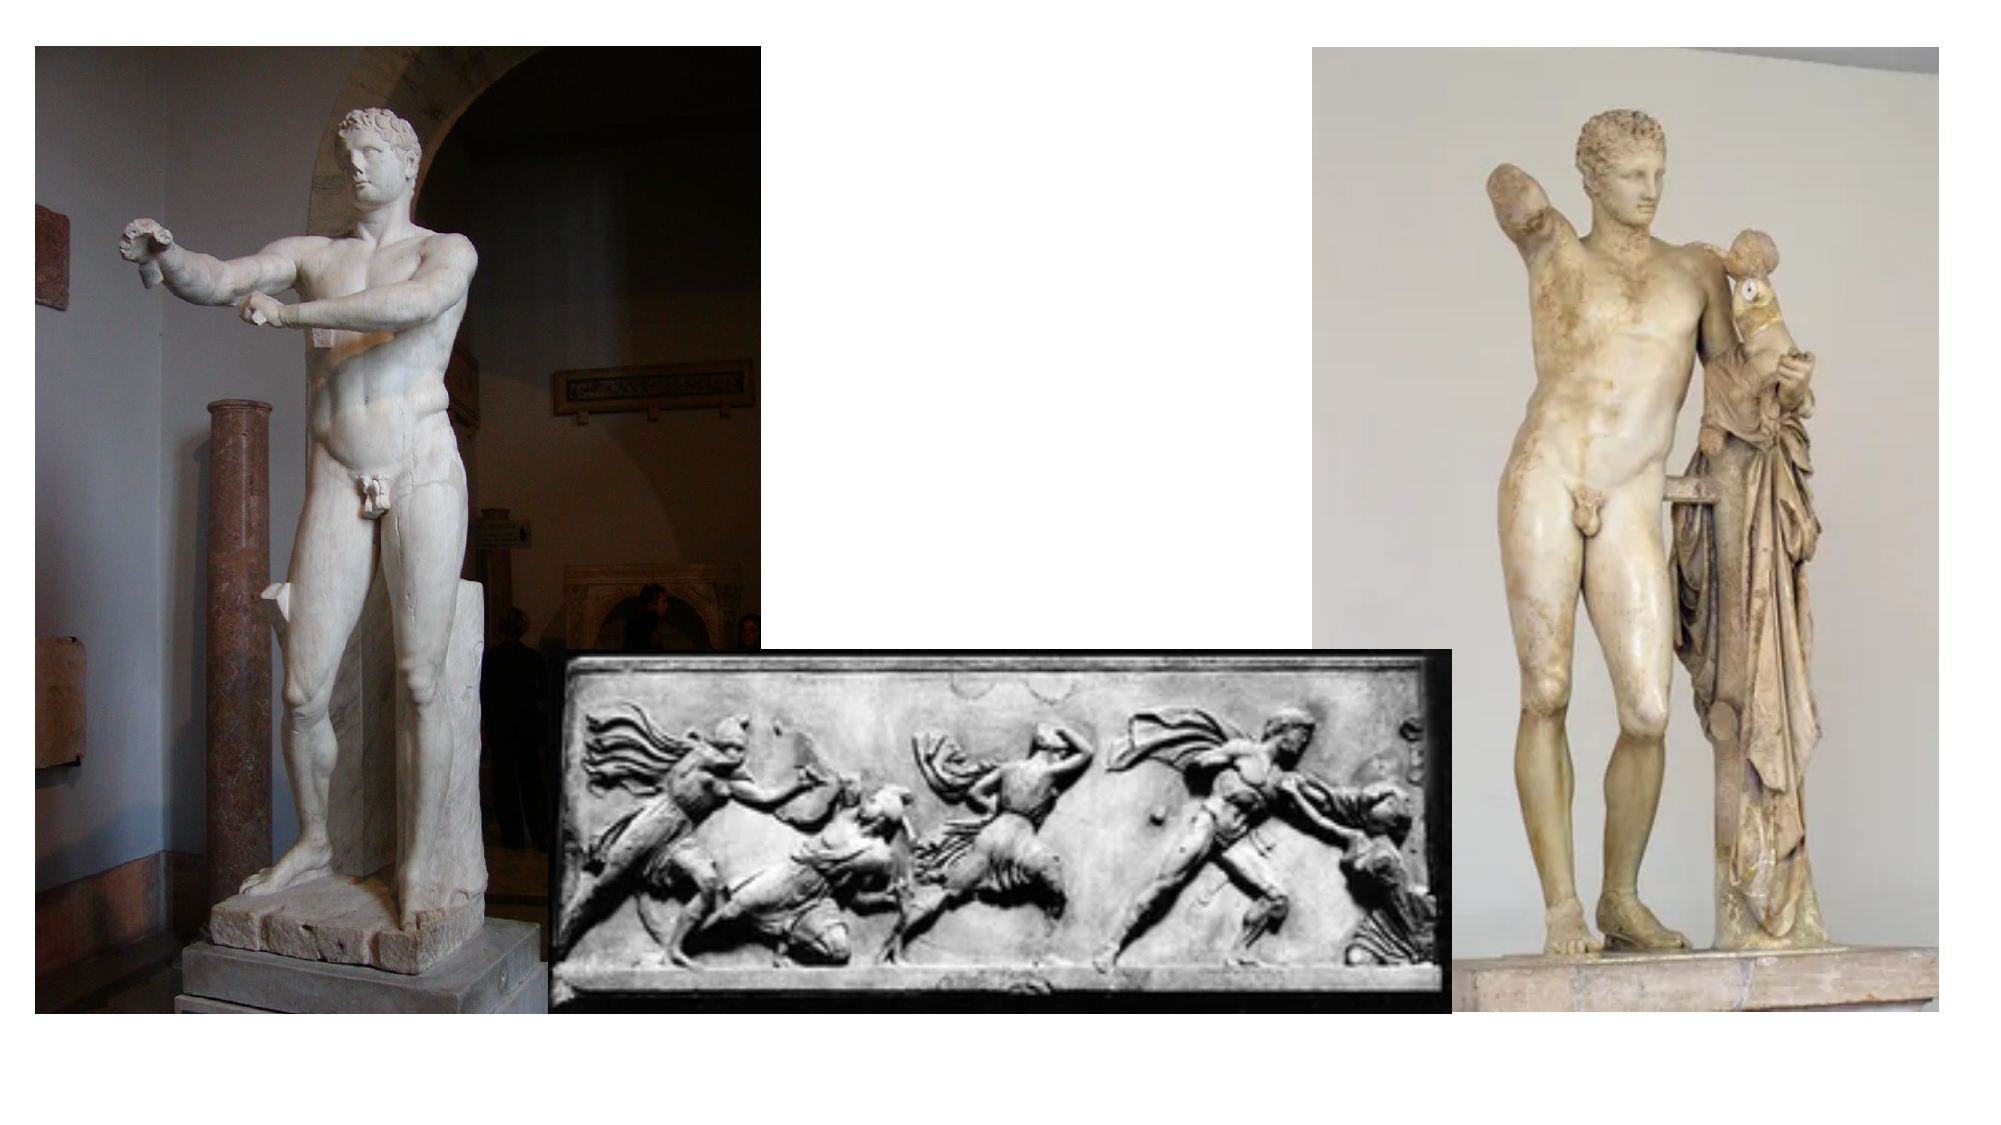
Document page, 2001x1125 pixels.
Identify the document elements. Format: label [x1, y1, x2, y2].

list [1312, 47, 1939, 1013]
list [34, 45, 761, 1014]
picture [548, 648, 1452, 1014]
